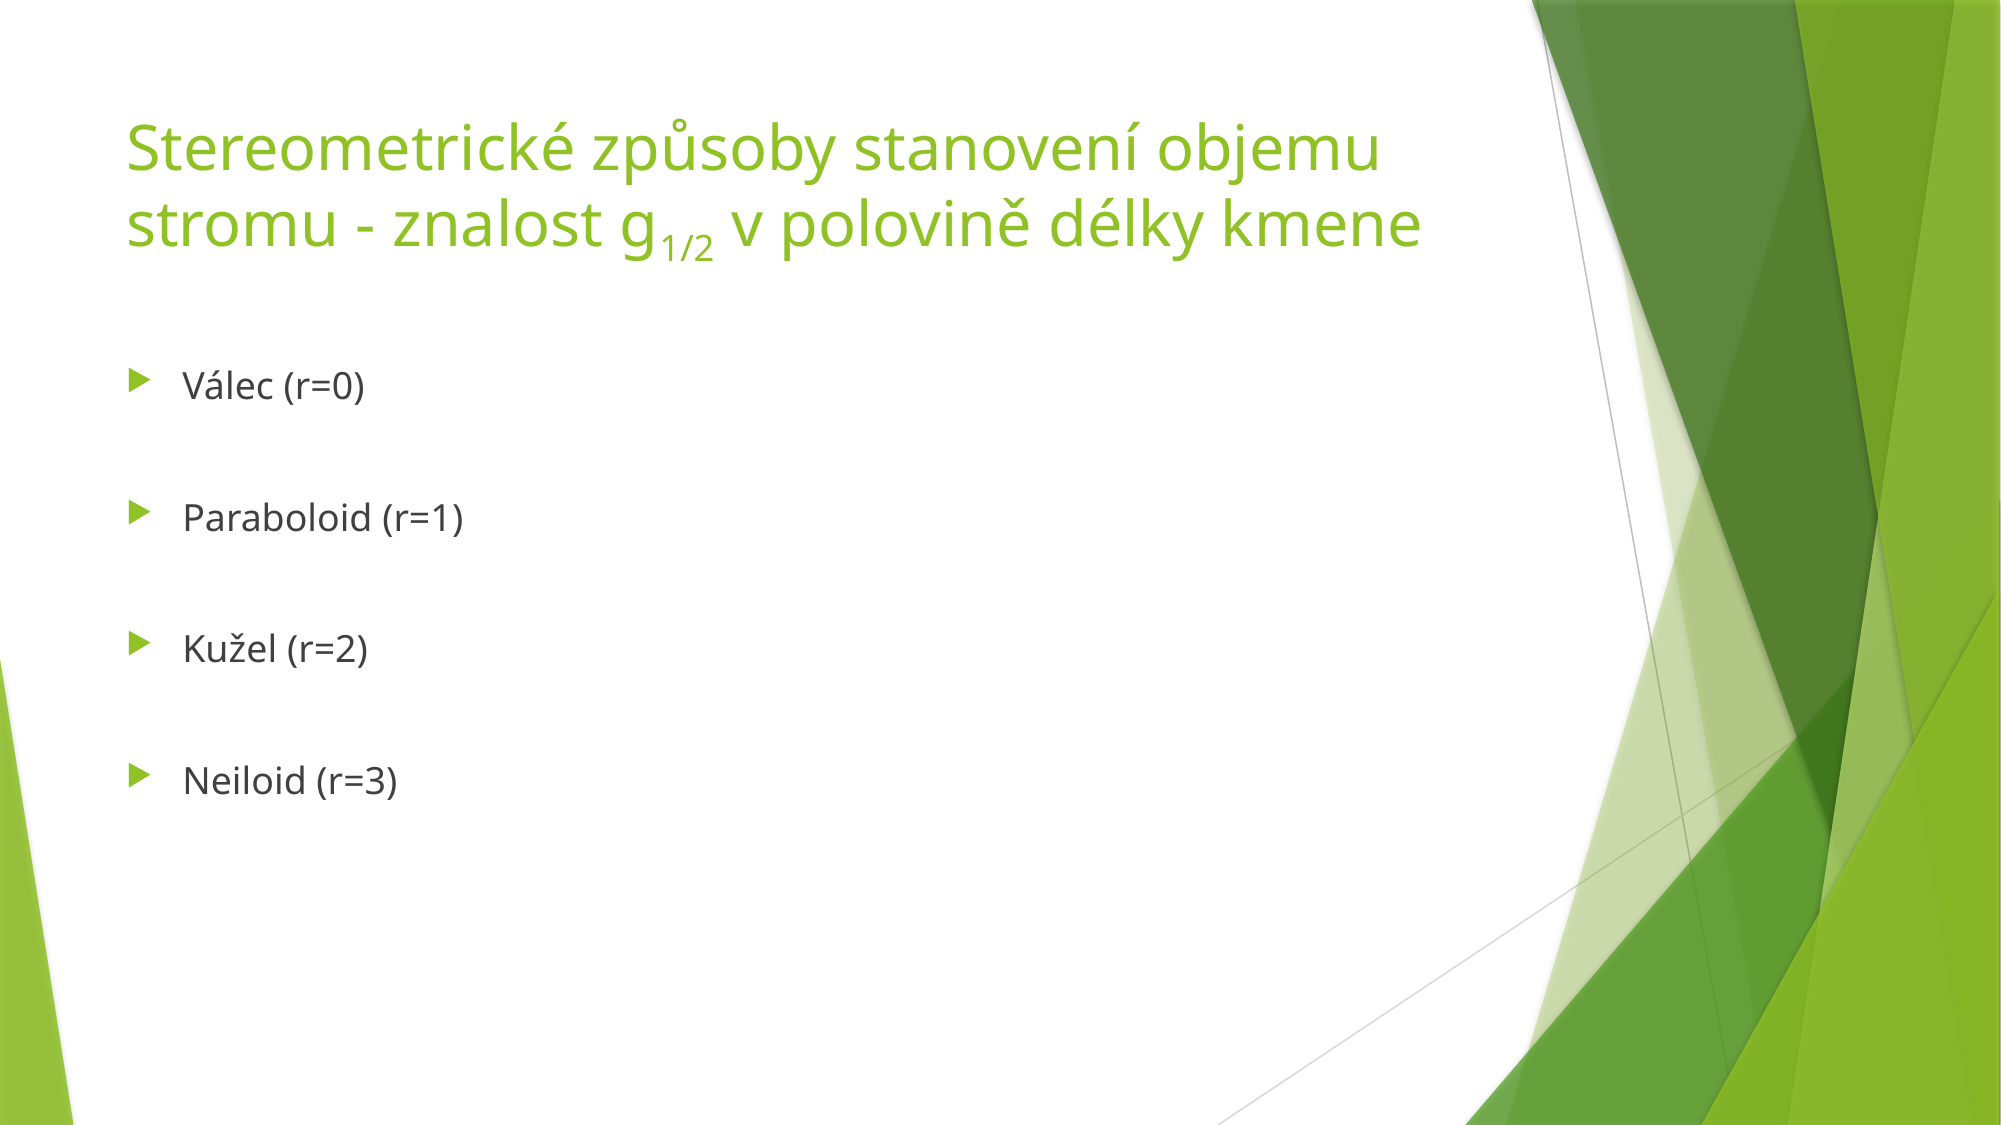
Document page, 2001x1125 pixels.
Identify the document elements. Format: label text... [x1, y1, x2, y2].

title Stereometrické způsoby stanovení objemu stromu - znalost g1/2 v polovině délky kmene [111, 99, 1522, 317]
